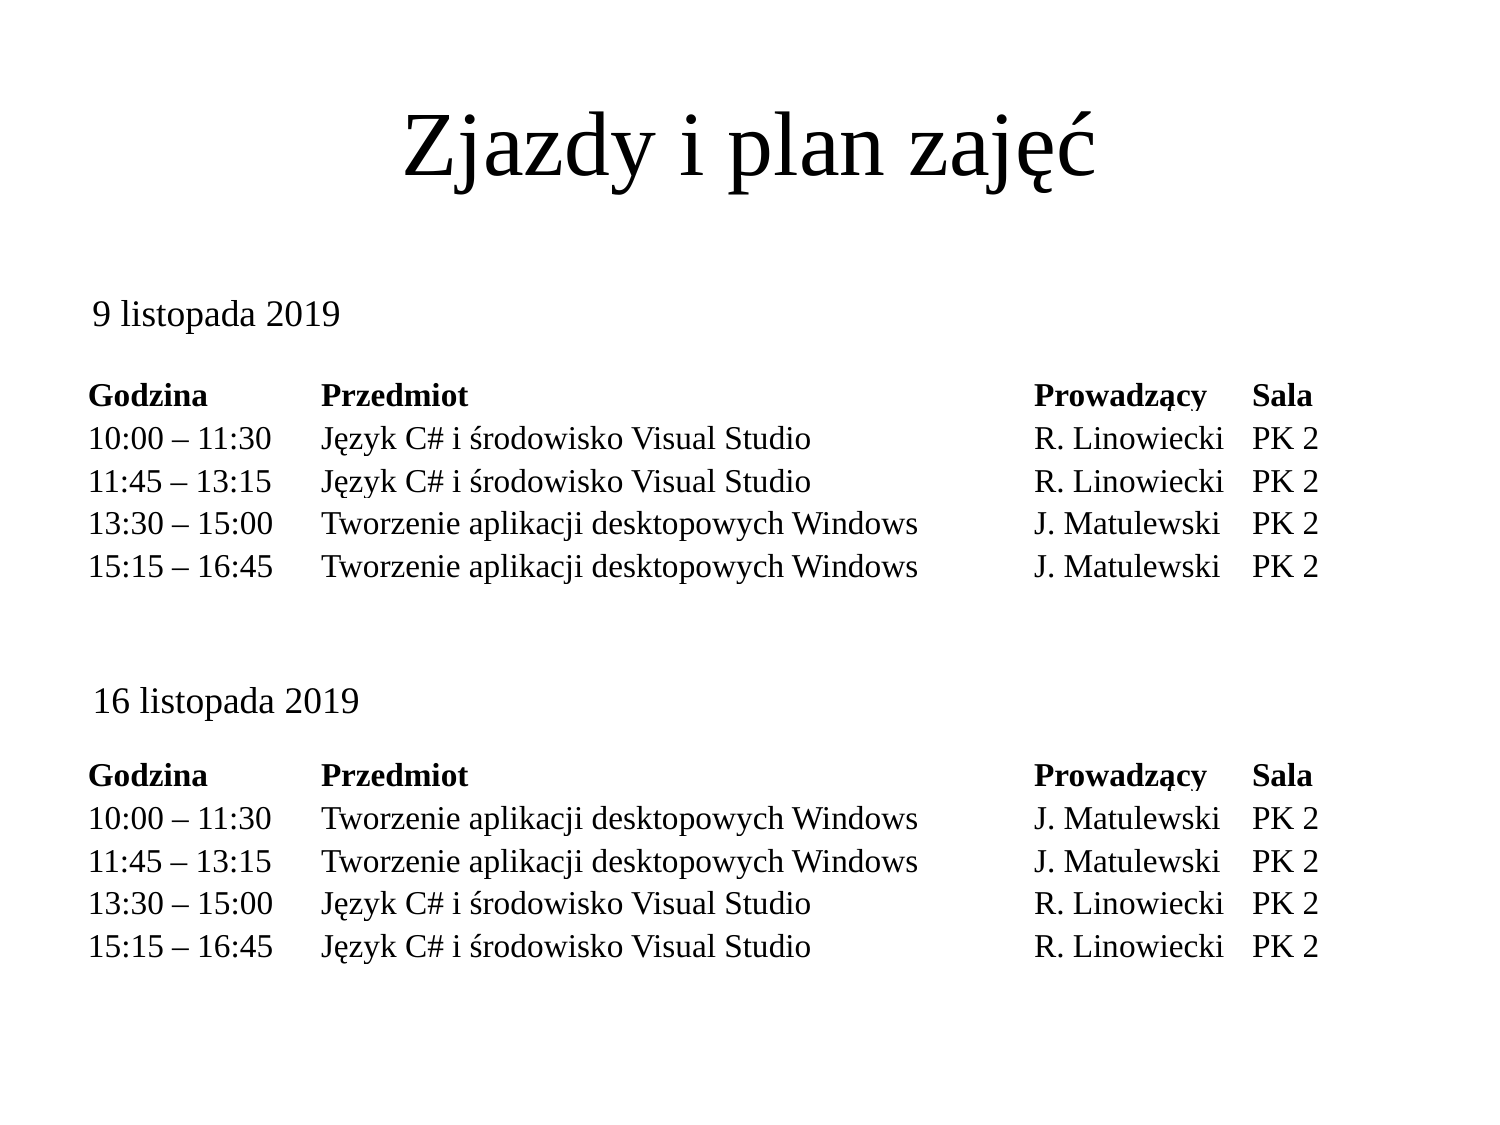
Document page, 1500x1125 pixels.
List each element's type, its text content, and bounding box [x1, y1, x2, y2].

table_header Przedmiot [311, 372, 1022, 411]
table_cell PK 2 [1242, 880, 1363, 921]
table_cell PK 2 [1242, 797, 1363, 836]
table_cell Język C# i środowisko Visual Studio [311, 923, 1022, 964]
table_cell 13:30 – 15:00 [78, 500, 309, 541]
table_cell 10:00 – 11:30 [78, 797, 309, 836]
table_cell 11:45 – 13:15 [78, 838, 309, 879]
table_cell J. Matulewski [1024, 500, 1240, 541]
table_header Sala [1242, 752, 1363, 791]
table_cell 15:15 – 16:45 [78, 923, 309, 964]
table_cell Język C# i środowisko Visual Studio [311, 458, 1022, 498]
table_cell Tworzenie aplikacji desktopowych Windows [311, 797, 1022, 836]
table_cell R. Linowiecki [1024, 417, 1240, 456]
table_cell 15:15 – 16:45 [78, 543, 309, 584]
table_cell R. Linowiecki [1024, 880, 1240, 921]
table_cell PK 2 [1242, 500, 1363, 541]
table_header Przedmiot [311, 752, 1022, 791]
table_cell 11:45 – 13:15 [78, 458, 309, 498]
table_header Prowadzący [1024, 372, 1240, 411]
table_cell Tworzenie aplikacji desktopowych Windows [311, 838, 1022, 879]
text_box 9 listopada 2019 [77, 281, 357, 342]
table_cell Język C# i środowisko Visual Studio [311, 880, 1022, 921]
table_header Godzina [78, 372, 309, 411]
table_cell J. Matulewski [1024, 797, 1240, 836]
table_cell R. Linowiecki [1024, 923, 1240, 964]
table_cell PK 2 [1242, 923, 1363, 964]
text_box 16 listopada 2019 [78, 668, 375, 729]
table_cell PK 2 [1242, 417, 1363, 456]
table_cell PK 2 [1242, 543, 1363, 584]
table_cell 10:00 – 11:30 [78, 417, 309, 456]
table_header Prowadzący [1024, 752, 1240, 791]
table_cell J. Matulewski [1024, 543, 1240, 584]
table_cell PK 2 [1242, 838, 1363, 879]
title Zjazdy i plan zajęć [75, 45, 1425, 233]
table_cell R. Linowiecki [1024, 458, 1240, 498]
table_cell Tworzenie aplikacji desktopowych Windows [311, 500, 1022, 541]
table_header Godzina [78, 752, 309, 791]
table_header Sala [1242, 372, 1363, 411]
table_cell PK 2 [1242, 458, 1363, 498]
table_cell J. Matulewski [1024, 838, 1240, 879]
table_cell Język C# i środowisko Visual Studio [311, 417, 1022, 456]
table_cell Tworzenie aplikacji desktopowych Windows [311, 543, 1022, 584]
table_cell 13:30 – 15:00 [78, 880, 309, 921]
